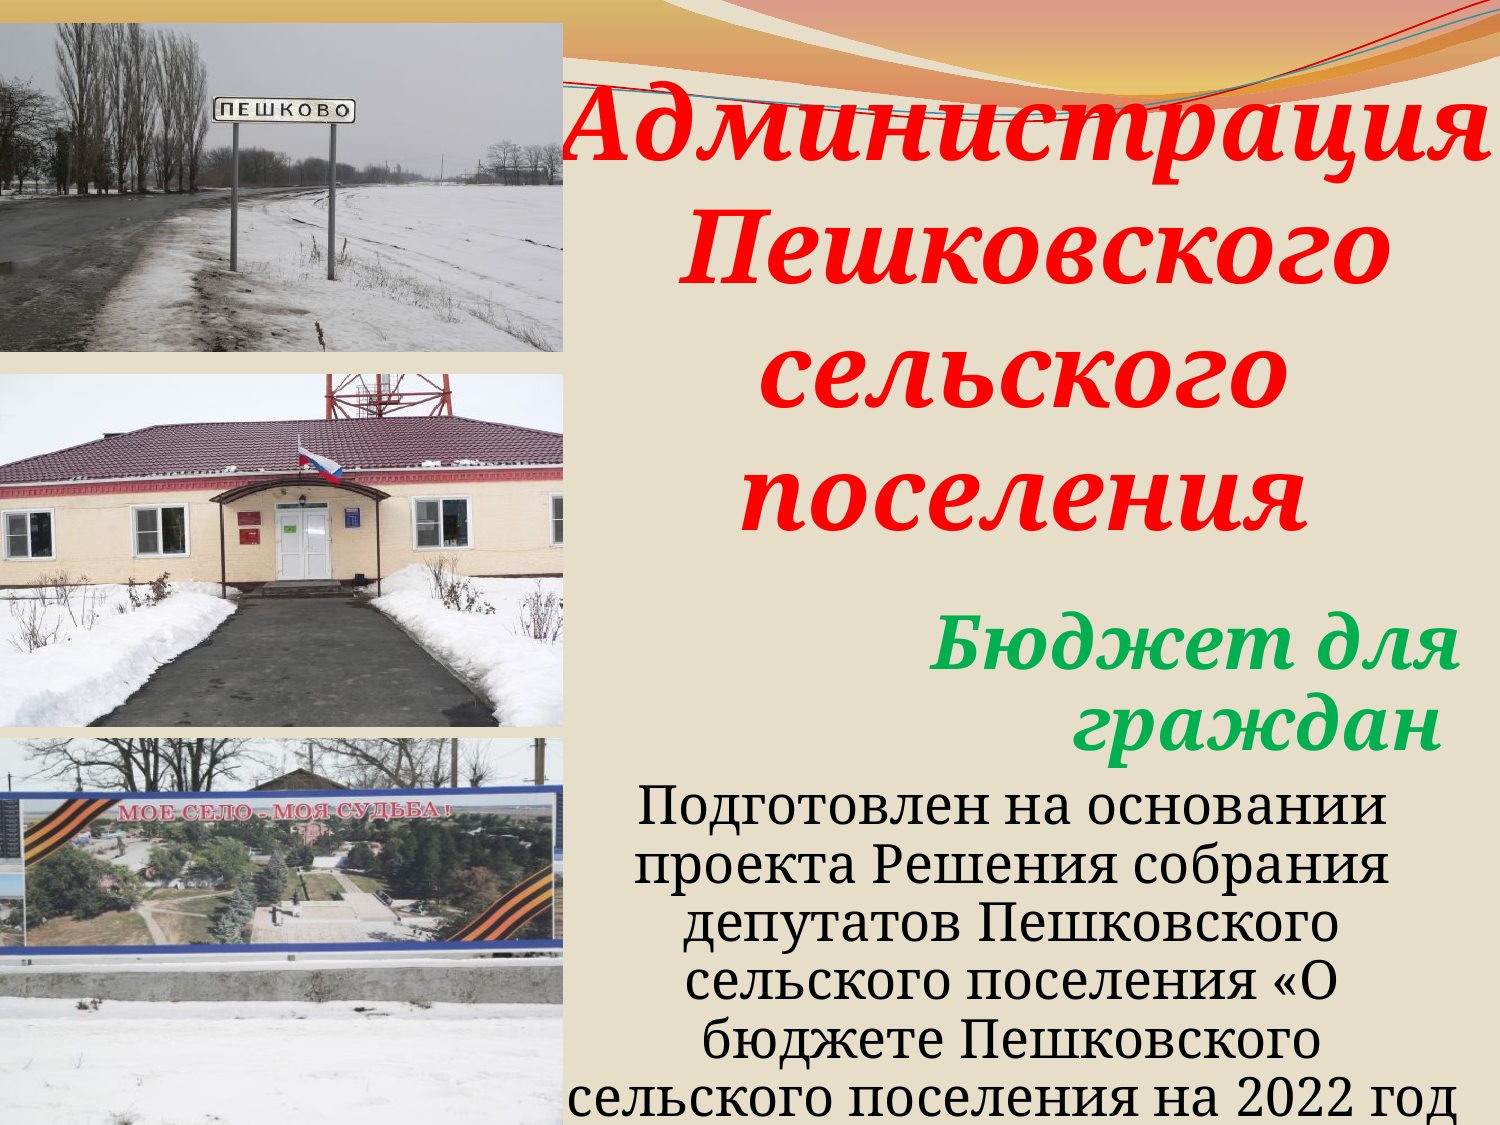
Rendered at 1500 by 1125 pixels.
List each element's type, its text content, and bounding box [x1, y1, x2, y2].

subtitle Бюджет для граждан Подготовлен на основании проекта Решения собрания депутатов Пешковского сельского поселения «О бюджете Пешковского сельского поселения на 2022 год и плановый период 2023-2024 годов» [565, 597, 1466, 1060]
picture [0, 737, 563, 1125]
picture [0, 374, 563, 727]
title Администрация Пешковского сельского поселения [552, 46, 1500, 551]
picture [0, 23, 563, 352]
